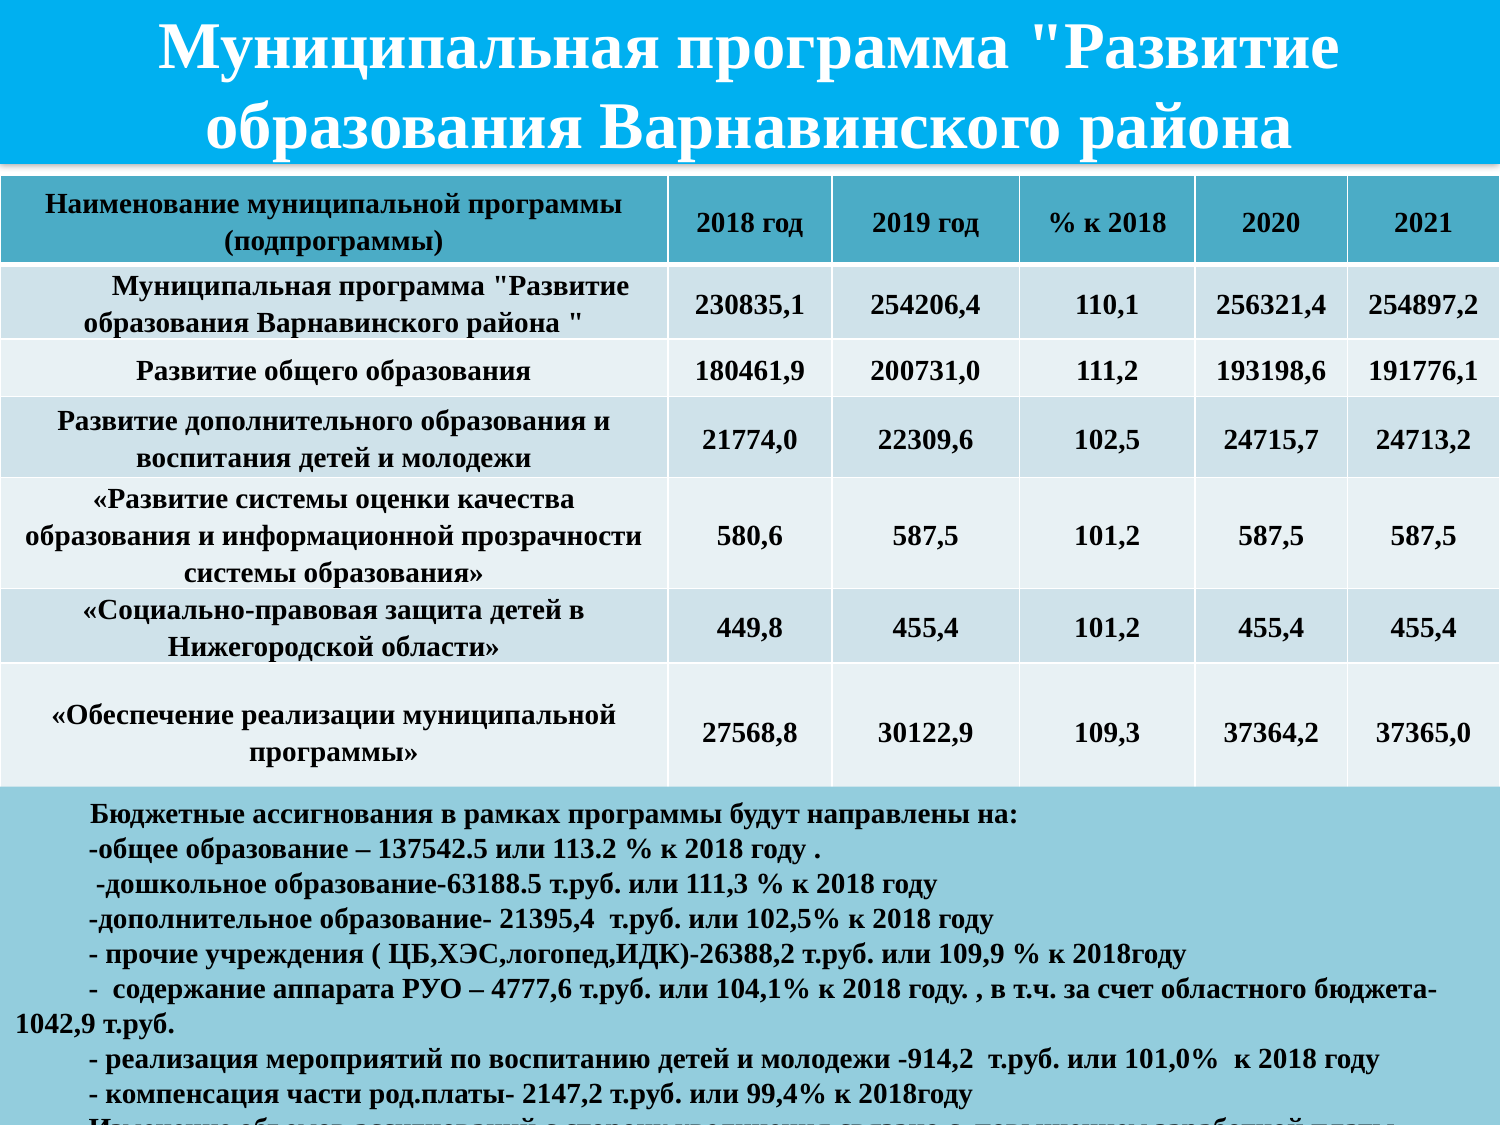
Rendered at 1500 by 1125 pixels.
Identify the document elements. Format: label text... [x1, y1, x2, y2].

table_header 2018 год [669, 176, 831, 262]
table_cell «Развитие системы оценки качества образования и информационной прозрачности системы образования» [1, 478, 667, 588]
table_cell 449,8 [669, 589, 831, 662]
table_cell 102,5 [1020, 397, 1194, 477]
table_cell 110,1 [1020, 267, 1194, 338]
table_cell 455,4 [1196, 589, 1347, 662]
table_cell «Обеспечение реализации муниципальной программы» [1, 664, 667, 786]
table_cell 193198,6 [1196, 340, 1347, 396]
table_header 2021 [1348, 176, 1499, 262]
table_cell 21774,0 [669, 397, 831, 477]
table_cell 587,5 [833, 478, 1019, 588]
table_cell 37365,0 [1348, 664, 1499, 786]
table_header Наименование муниципальной программы (подпрограммы) [1, 176, 667, 262]
table_cell 37364,2 [1196, 664, 1347, 786]
table_cell Развитие дополнительного образования и воспитания детей и молодежи [1, 397, 667, 477]
table_cell 180461,9 [669, 340, 831, 396]
table_cell 101,2 [1020, 589, 1194, 662]
table_cell 580,6 [669, 478, 831, 588]
title Муниципальная программа "Развитие образования Варнавинского района [0, 0, 1500, 164]
table_cell 111,2 [1020, 340, 1194, 396]
table_cell 24713,2 [1348, 397, 1499, 477]
table_cell «Социально-правовая защита детей в Нижегородской области» [1, 589, 667, 662]
table_header % к 2018 [1020, 176, 1194, 262]
table_cell 191776,1 [1348, 340, 1499, 396]
table_cell 230835,1 [669, 267, 831, 338]
table_cell 587,5 [1196, 478, 1347, 588]
table_cell 109,3 [1020, 664, 1194, 786]
table_cell 254206,4 [833, 267, 1019, 338]
table_cell 24715,7 [1196, 397, 1347, 477]
table_cell 455,4 [833, 589, 1019, 662]
table_cell 22309,6 [833, 397, 1019, 477]
table_cell 455,4 [1348, 589, 1499, 662]
table_cell 256321,4 [1196, 267, 1347, 338]
table_cell 27568,8 [669, 664, 831, 786]
text_box Бюджетные ассигнования в рамках программы будут направлены на: -общее образование – 137542.5 или 113.2 % к 2018 году . -дошкольное образование-63188.5 т.руб. или 111,3 % к 2018 году -дополнительное образование- 21395,4 т.руб. или 102,5% к 2018 году - прочие учреждения ( ЦБ,ХЭС,логопед,ИДК)-26388,2 т.руб. или 109,9 % к 2018году - содержание аппарата РУО – 4777,6 т.руб. или 104,1% к 2018 году. , в т.ч. за счет областного бюджета- 1042,9 т.руб. - реализация мероприятий по воспитанию детей и молодежи -914,2 т.руб. или 101,0% к 2018 году - компенсация части род.платы- 2147,2 т.руб. или 99,4% к 2018году Изменение объемов ассигнований с сторону увеличения связано с повышением заработной платы работников государственных учреждений культуры с 1 января 2019 года и доведением заработной платы низкооплачиваемых работников до минимального размера оплаты труда. На 2020 год расходы по программе составят 256321,4т.руб, на 2021 год 254897,2 т.руб. [0, 786, 1500, 1125]
table_cell Развитие общего образования [1, 340, 667, 396]
table_cell 200731,0 [833, 340, 1019, 396]
table_cell 30122,9 [833, 664, 1019, 786]
table_cell Муниципальная программа "Развитие образования Варнавинского района " [1, 267, 667, 338]
table_cell 587,5 [1348, 478, 1499, 588]
table_header 2020 [1196, 176, 1347, 262]
table_header 2019 год [833, 176, 1019, 262]
table_cell 101,2 [1020, 478, 1194, 588]
table_cell 254897,2 [1348, 267, 1499, 338]
